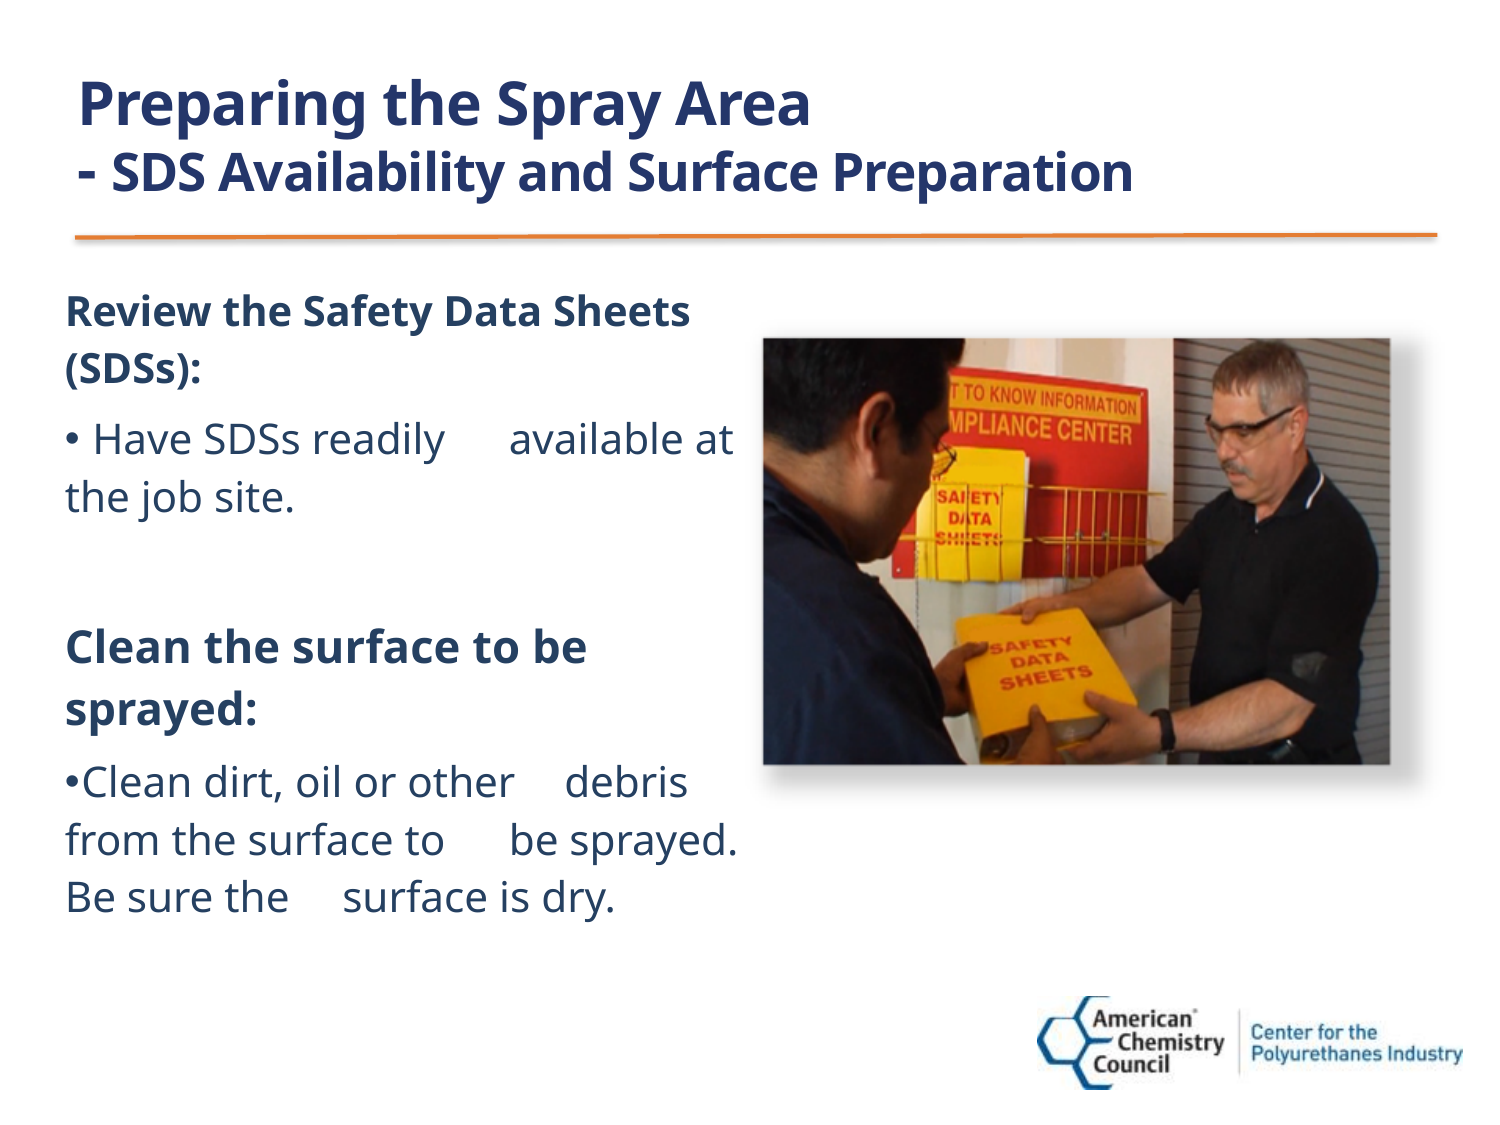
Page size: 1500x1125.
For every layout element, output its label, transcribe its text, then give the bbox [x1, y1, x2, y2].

title Preparing the Spray Area - SDS Availability and Surface Preparation [62, 24, 1238, 213]
list Review the Safety Data Sheets (SDSs): Have SDSs readily available at the job site. Clean the surface to be sprayed: Clean dirt, oil or other debris from the surface to be sprayed. Be sure the surface is dry. [50, 275, 763, 1125]
picture [1037, 996, 1463, 1090]
picture [737, 312, 1451, 819]
